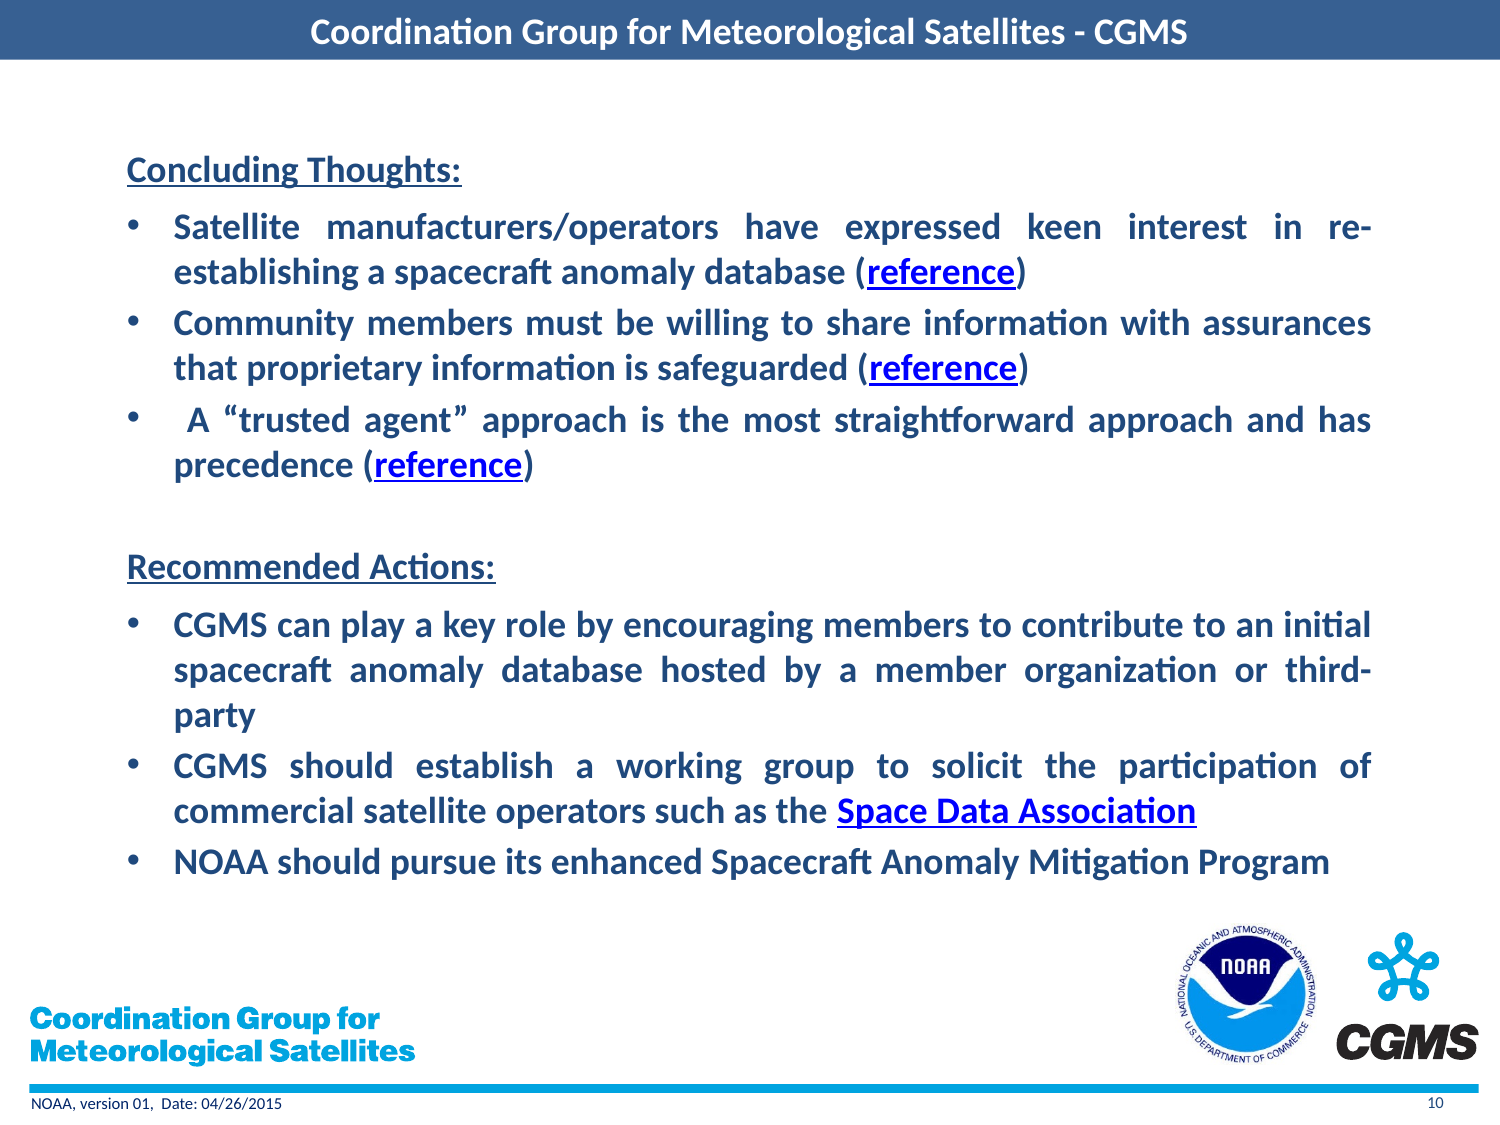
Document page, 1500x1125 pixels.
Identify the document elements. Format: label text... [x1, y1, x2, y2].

picture [1175, 923, 1317, 1065]
slide_number 10 [1412, 1084, 1500, 1125]
text_box Concluding Thoughts: Satellite manufacturers/operators have expressed keen interest in re-establishing a spacecraft anomaly database (reference) Community members must be willing to share information with assurances that proprietary information is safeguarded (reference) A “trusted agent” approach is the most straightforward approach and has precedence (reference) Recommended Actions: CGMS can play a key role by encouraging members to contribute to an initial spacecraft anomaly database hosted by a member organization or third-party CGMS should establish a working group to solicit the participation of commercial satellite operators such as the Space Data Association NOAA should pursue its enhanced Spacecraft Anomaly Mitigation Program [112, 137, 1388, 890]
